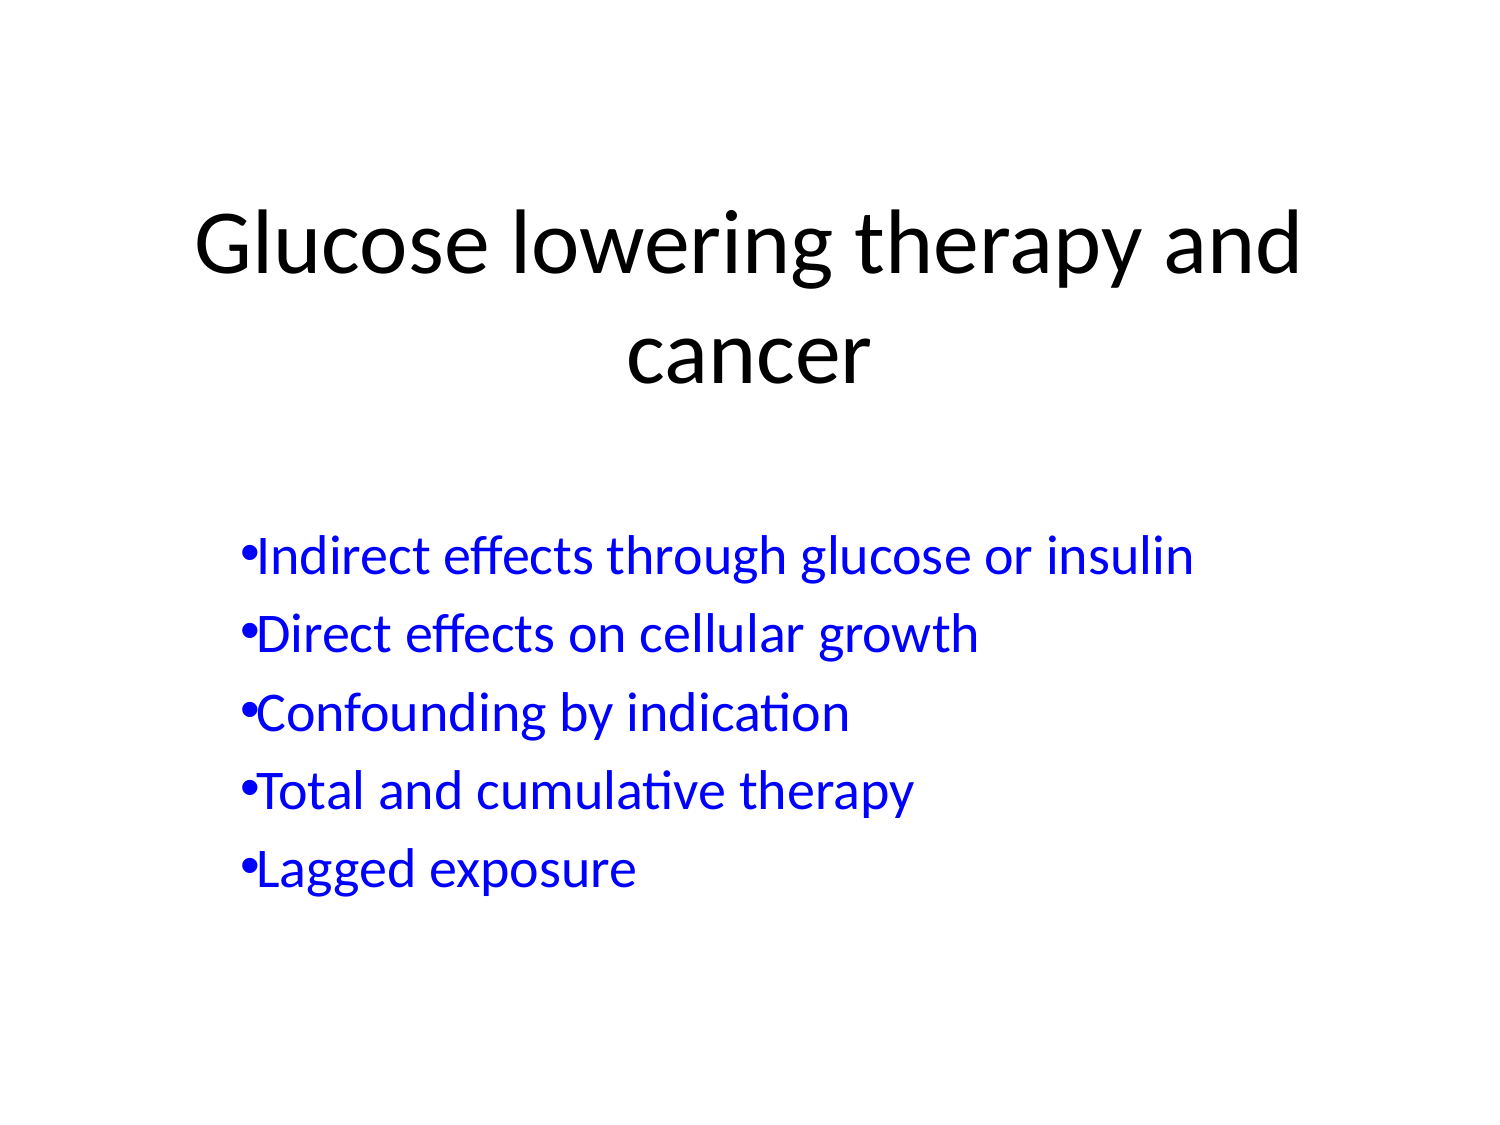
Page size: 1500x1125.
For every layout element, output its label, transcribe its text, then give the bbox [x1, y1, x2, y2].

subtitle Indirect effects through glucose or insulin Direct effects on cellular growth Confounding by indication Total and cumulative therapy Lagged exposure [225, 510, 1295, 911]
title Glucose lowering therapy and cancer [112, 171, 1388, 413]
